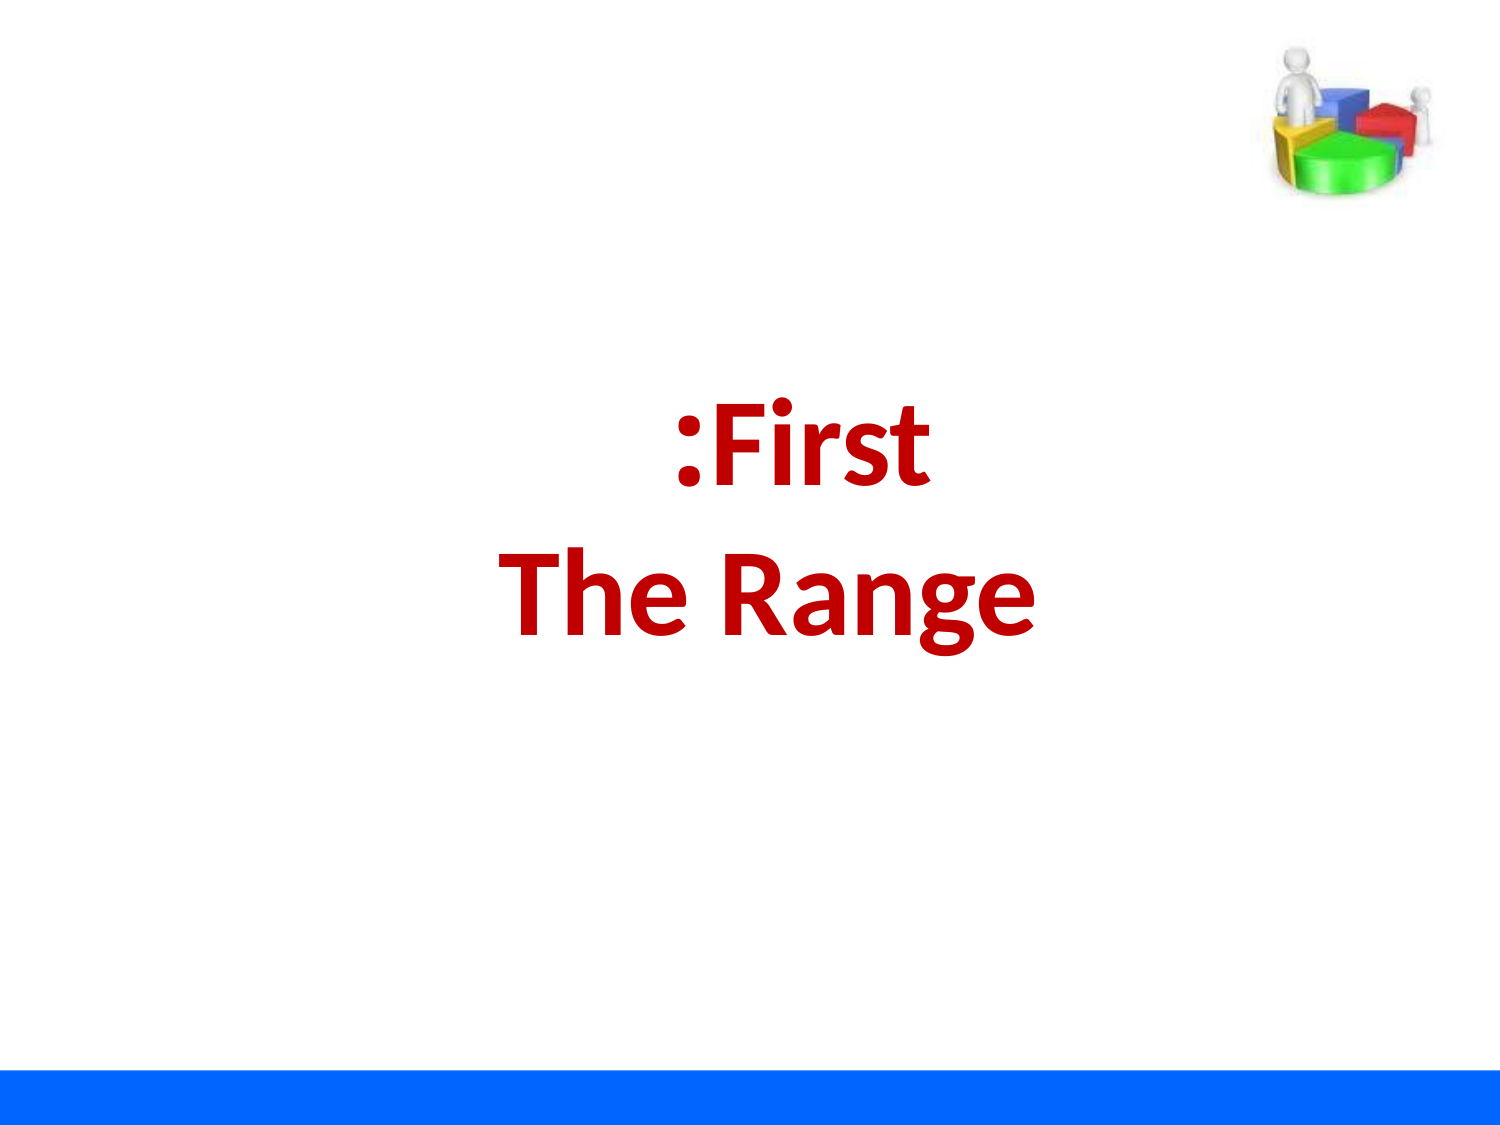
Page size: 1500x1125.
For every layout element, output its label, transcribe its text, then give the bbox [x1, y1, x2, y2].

text_box First: The Range [375, 352, 1163, 668]
text_box [0, 1070, 1500, 1125]
text_box [1250, 37, 1450, 213]
